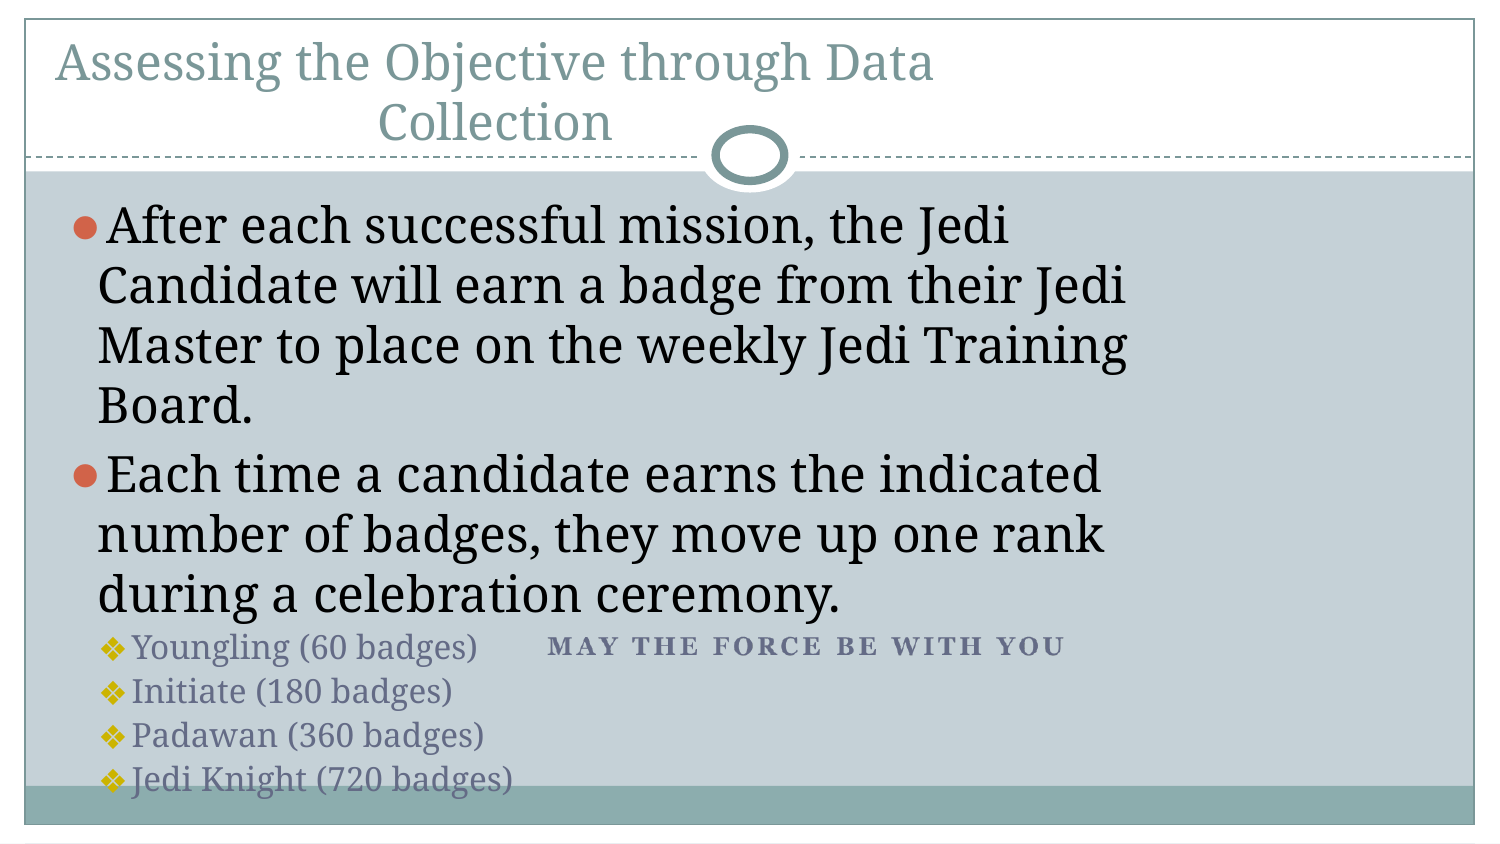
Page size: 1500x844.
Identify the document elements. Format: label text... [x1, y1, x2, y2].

list After each successful mission, the Jedi Candidate will earn a badge from their Jedi Master to place on the weekly Jedi Training Board. Each time a candidate earns the indicated number of badges, they move up one rank during a celebration ceremony. Youngling (60 badges) Initiate (180 badges) Padawan (360 badges) Jedi Knight (720 badges) [53, 187, 1271, 751]
picture [532, 622, 1083, 676]
title Assessing the Objective through Data Collection [0, 69, 1010, 156]
